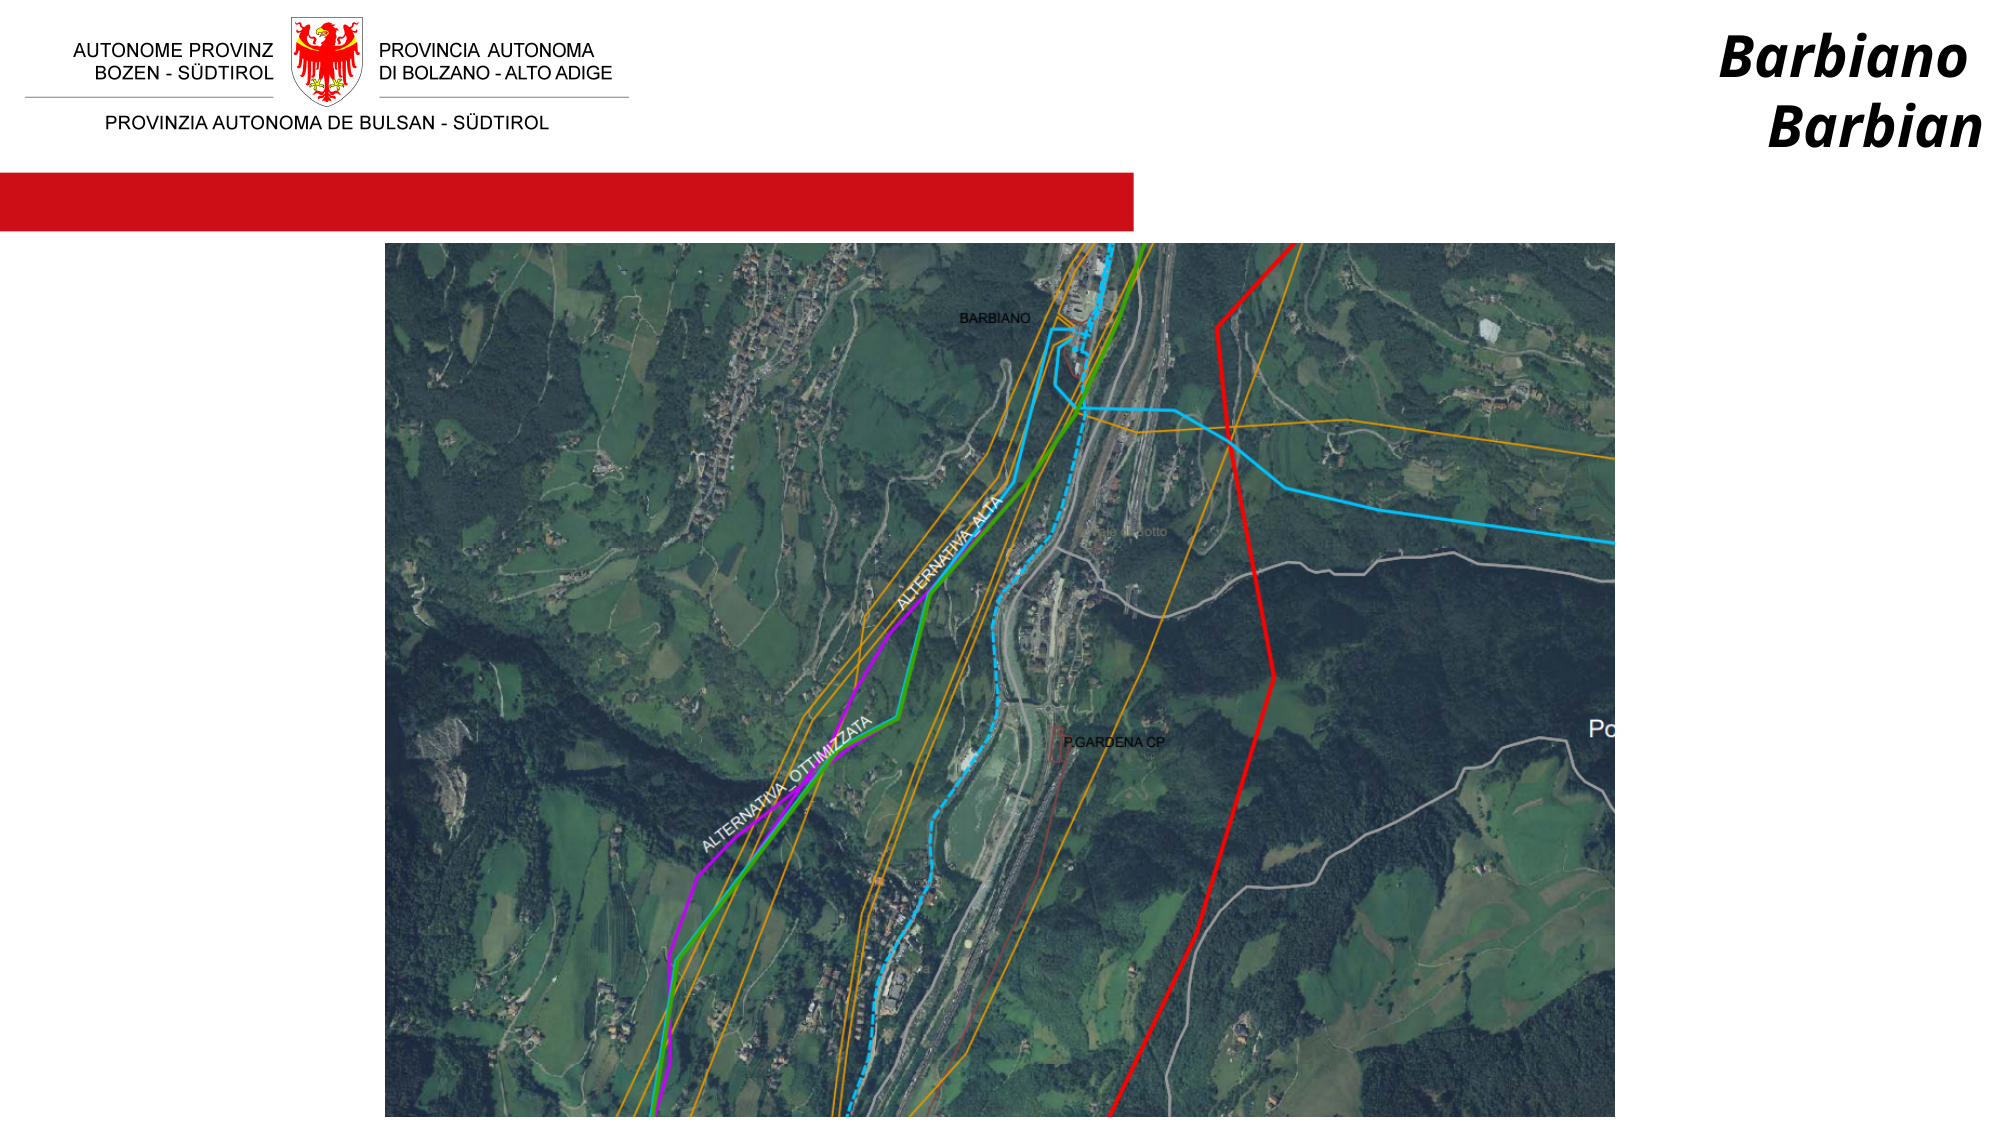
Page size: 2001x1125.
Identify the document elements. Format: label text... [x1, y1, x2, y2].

picture [7, 0, 199, 148]
picture [385, 243, 1615, 1117]
title Barbiano Barbian [199, 0, 2000, 178]
